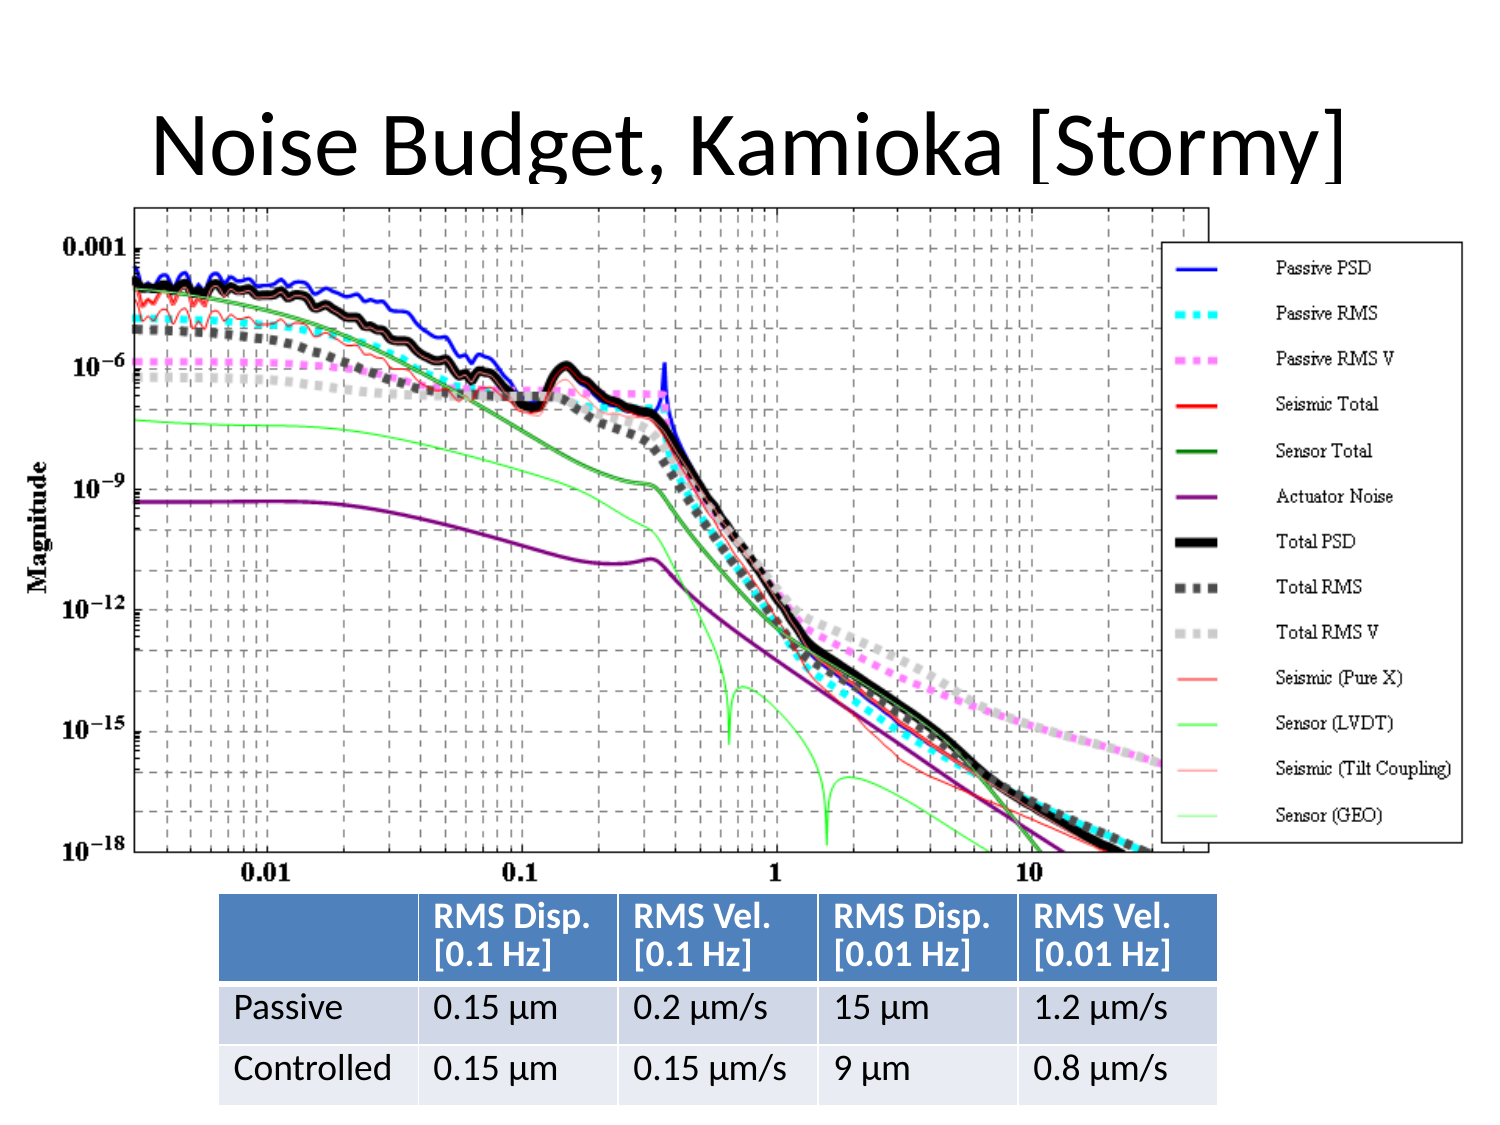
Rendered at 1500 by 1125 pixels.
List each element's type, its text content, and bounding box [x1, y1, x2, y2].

table_cell 0.15 μm/s [619, 1046, 817, 1105]
table_header RMS Disp. [0.01 Hz] [819, 916, 1017, 981]
table_header RMS Disp. [0.1 Hz] [419, 916, 617, 981]
table_cell 9 μm [819, 1046, 1017, 1105]
table_cell 0.8 μm/s [1019, 1046, 1217, 1105]
table_header RMS Vel. [0.1 Hz] [619, 916, 817, 981]
table_cell 1.2 μm/s [1019, 987, 1217, 1044]
table_cell Controlled [219, 1046, 418, 1105]
title Noise Budget, Kamioka [Stormy] [75, 45, 1425, 182]
table_header [219, 916, 418, 981]
picture [15, 184, 1485, 909]
table_cell 15 μm [819, 987, 1017, 1044]
table_cell 0.15 μm [419, 987, 617, 1044]
table_header RMS Vel. [0.01 Hz] [1019, 916, 1217, 981]
table_cell 0.2 μm/s [619, 987, 817, 1044]
table_cell 0.15 μm [419, 1046, 617, 1105]
table_cell Passive [219, 987, 418, 1044]
